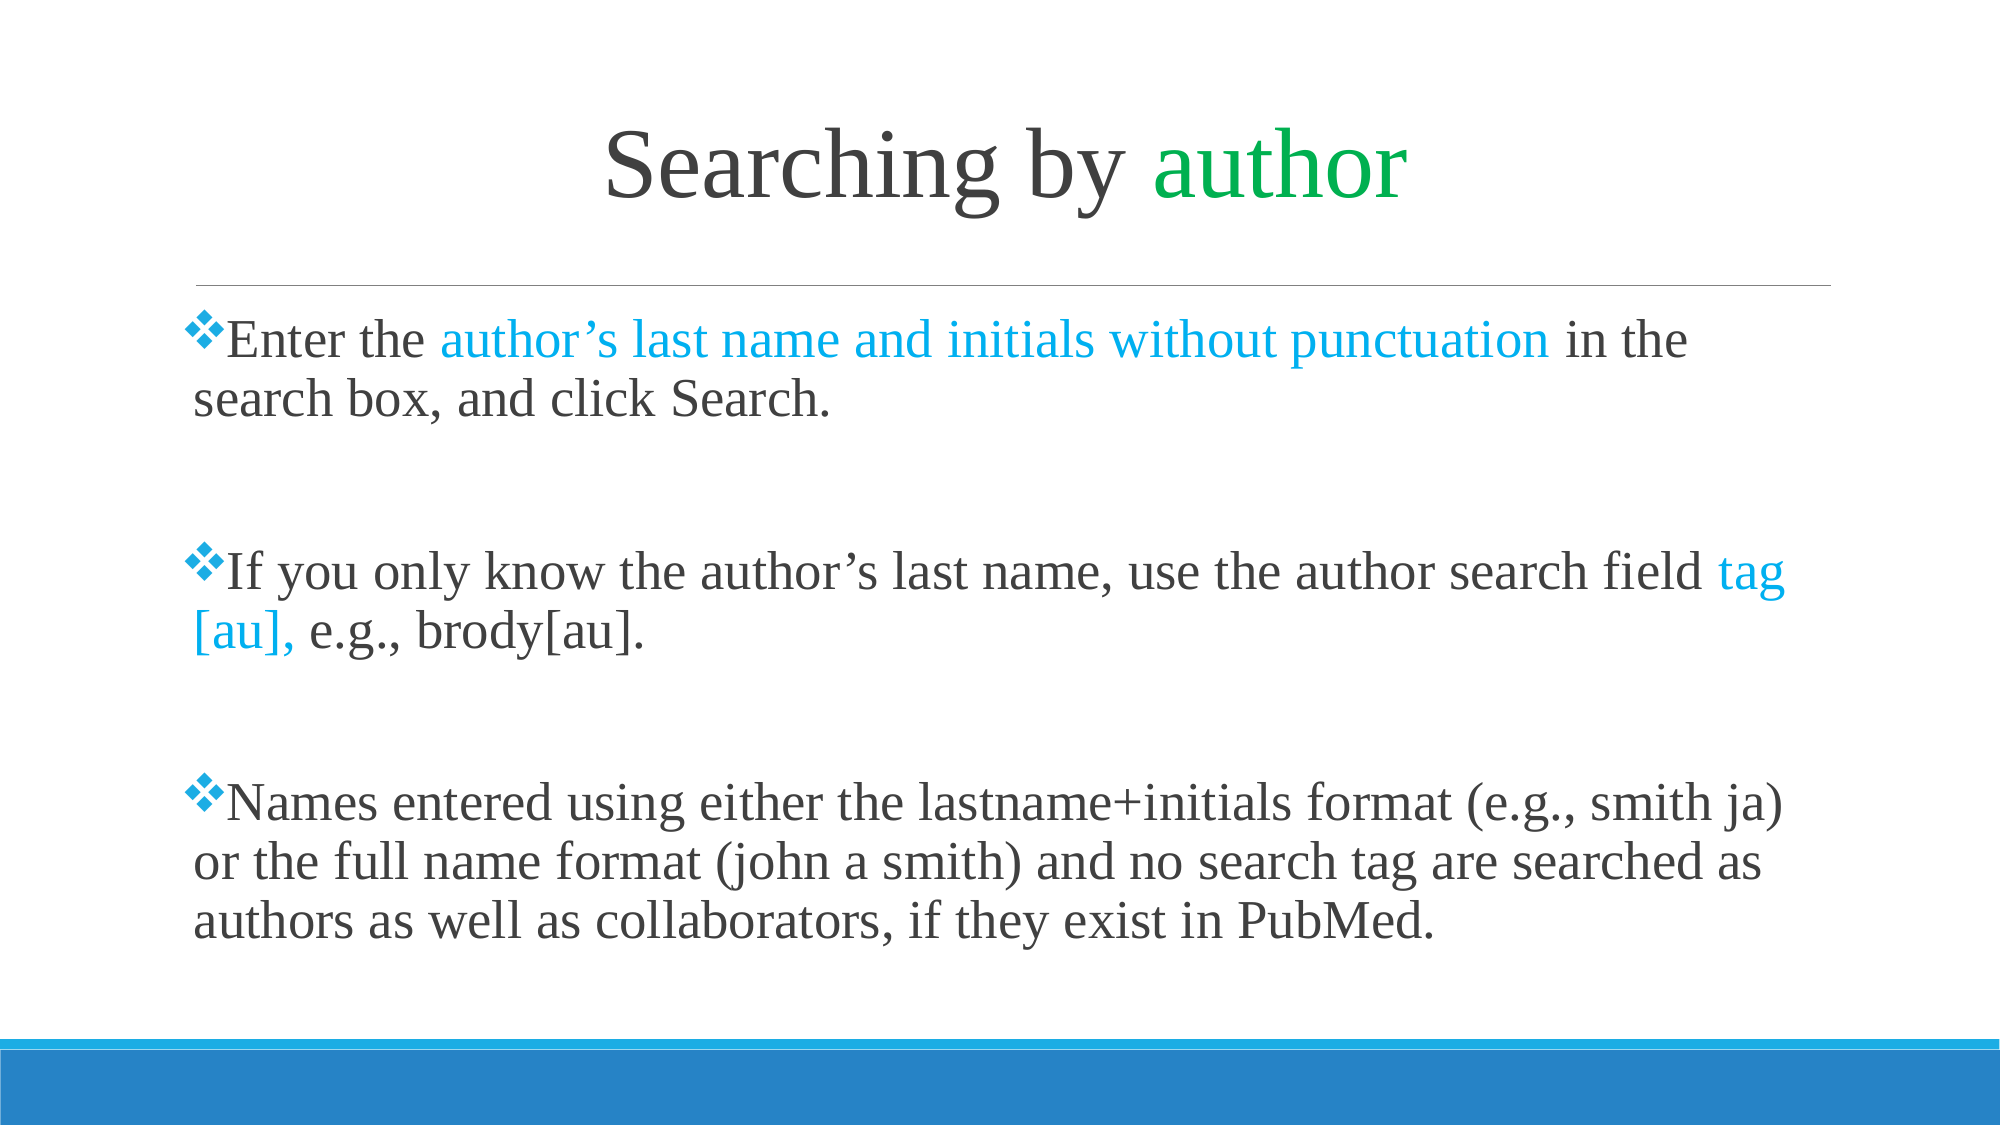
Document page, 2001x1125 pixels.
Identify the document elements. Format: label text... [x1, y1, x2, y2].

list Enter the author’s last name and initials without punctuation in the search box, and click Search. If you only know the author’s last name, use the author search field tag [au], e.g., brody[au]. Names entered using either the lastname+initials format (e.g., smith ja) or the full name format (john a smith) and no search tag are searched as authors as well as collaborators, if they exist in PubMed. [180, 302, 1830, 963]
title Searching by author [180, 47, 1830, 227]
